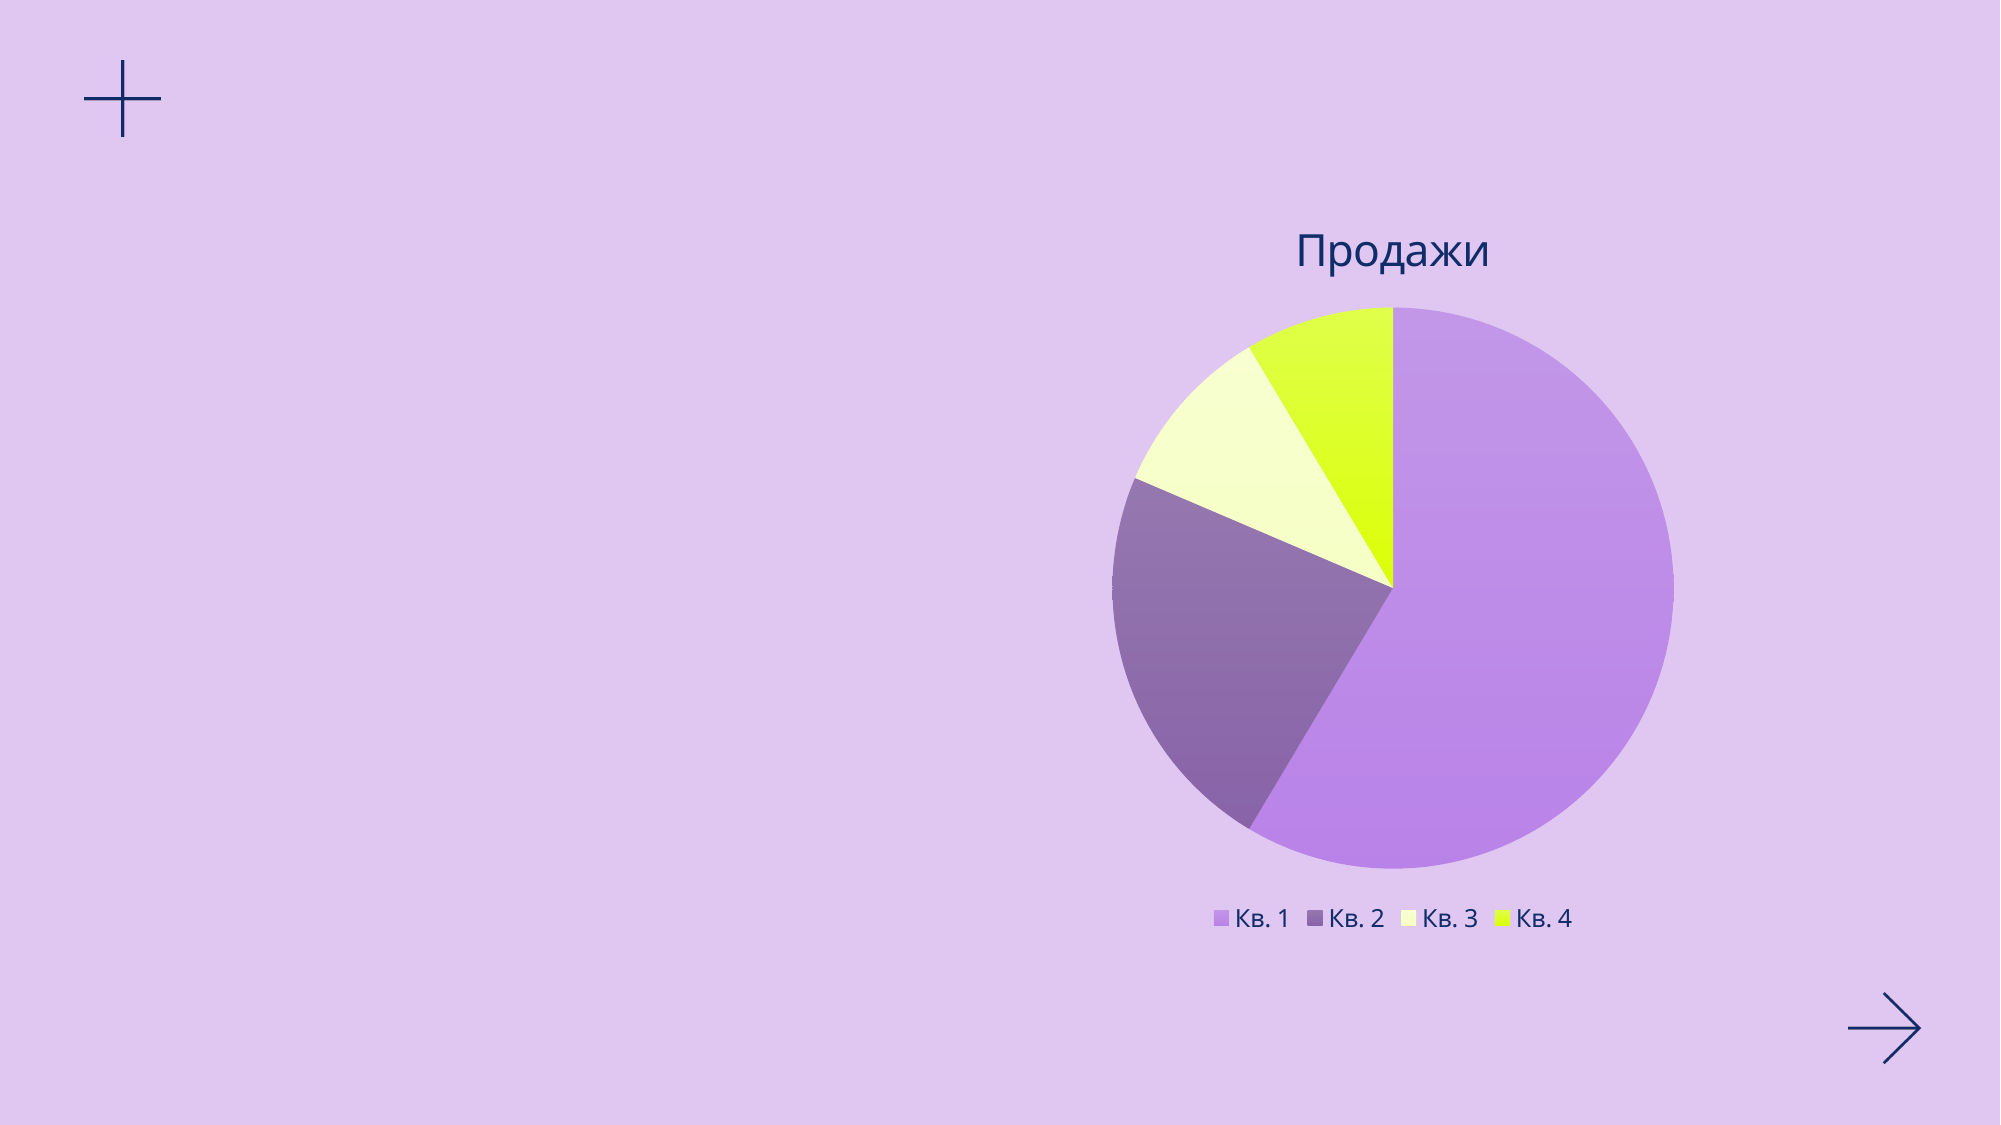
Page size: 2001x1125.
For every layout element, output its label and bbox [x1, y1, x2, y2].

picture [84, 60, 161, 137]
picture [1848, 991, 1922, 1065]
chart [864, 183, 1922, 942]
